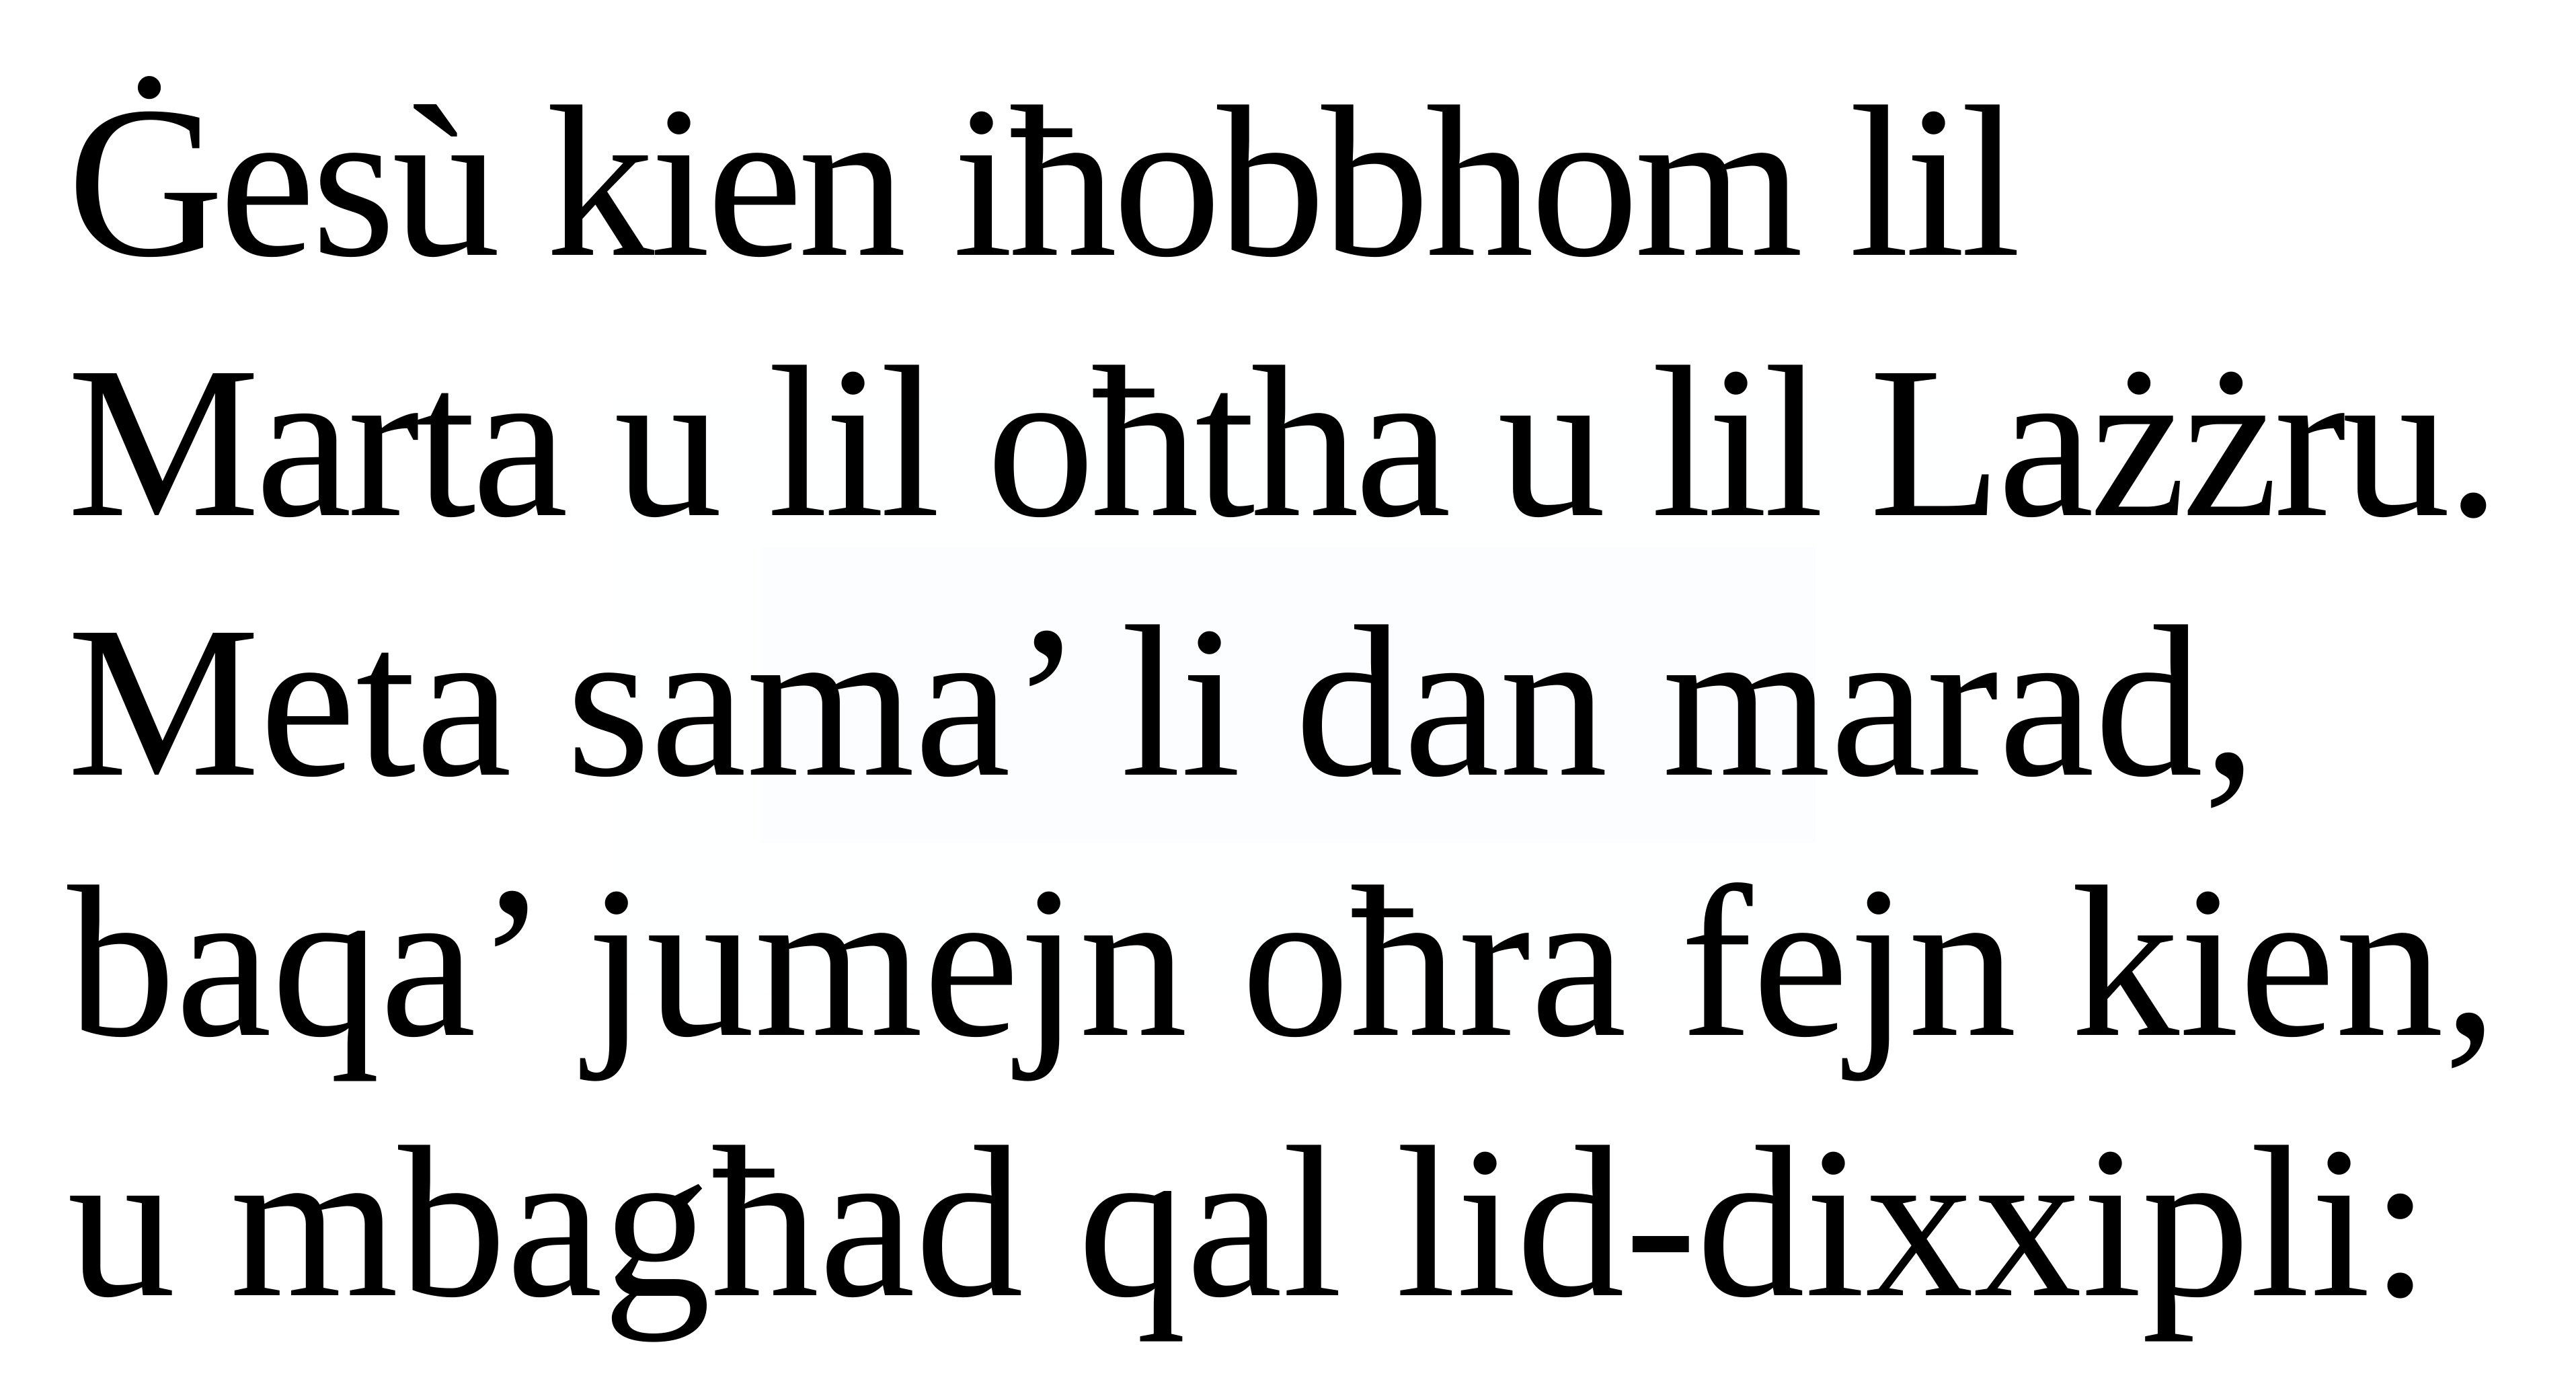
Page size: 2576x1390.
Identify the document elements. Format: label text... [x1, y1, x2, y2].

text_box Ġesù kien iħobbhom lil Marta u lil oħtha u lil Lażżru. Meta sama’ li dan marad, baqa’ jumejn oħra fejn kien, u mbagħad qal lid-dixxipli: [45, 27, 2546, 1350]
